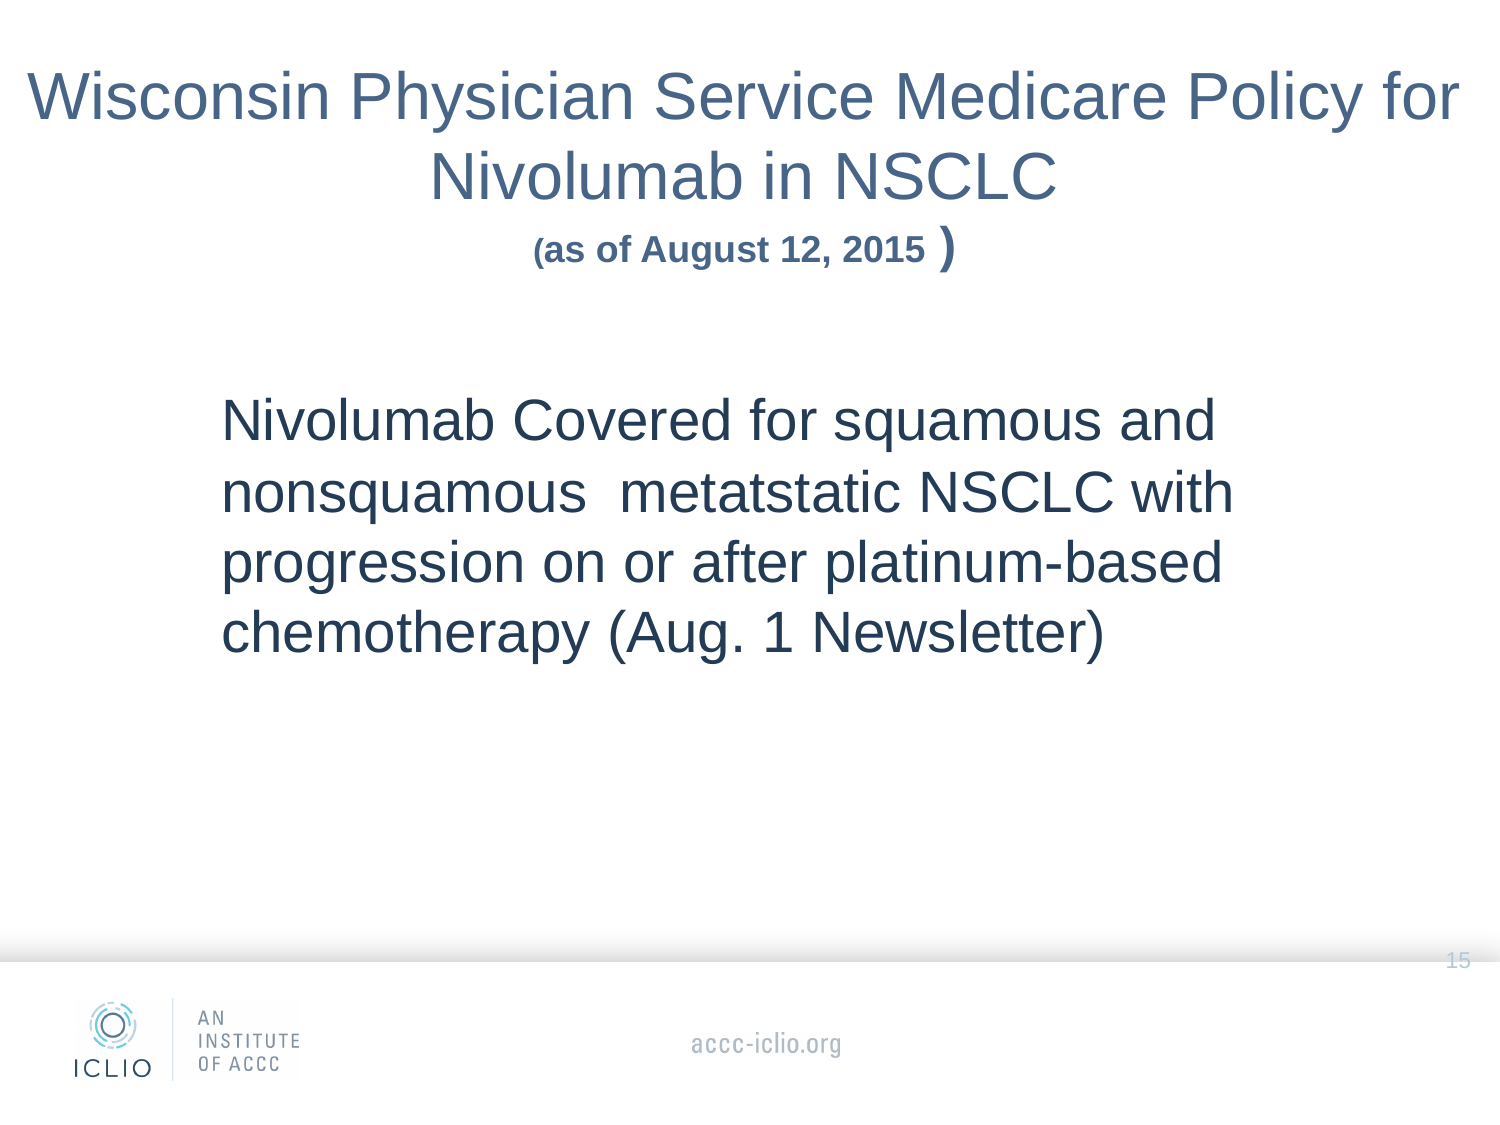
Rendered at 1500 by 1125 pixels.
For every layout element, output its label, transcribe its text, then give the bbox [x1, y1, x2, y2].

picture [75, 998, 299, 1081]
slide_number 15 [1399, 926, 1490, 992]
list Nivolumab Covered for squamous and nonsquamous metatstatic NSCLC with progression on or after platinum-based chemotherapy (Aug. 1 Newsletter) [150, 366, 1500, 1031]
title Wisconsin Physician Service Medicare Policy for Nivolumab in NSCLC (as of August 12, 2015 ) [0, 45, 1490, 315]
